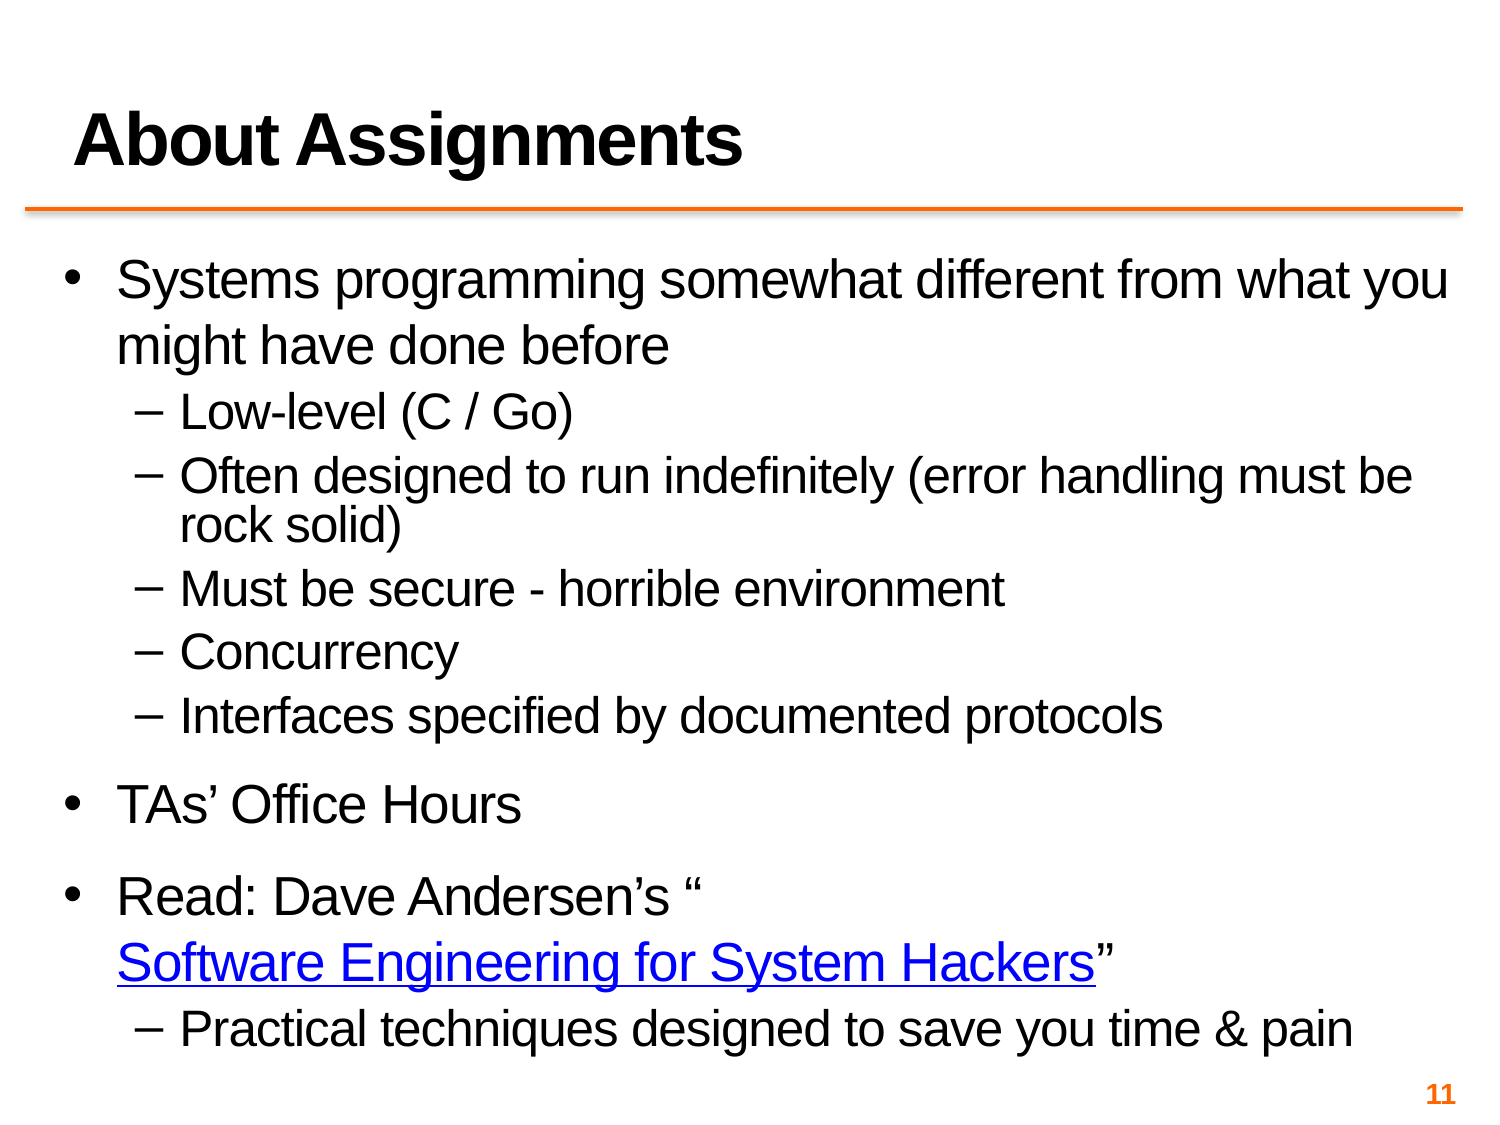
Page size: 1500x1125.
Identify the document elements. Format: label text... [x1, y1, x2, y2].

list Systems programming somewhat different from what you might have done before Low-level (C / Go) Often designed to run indefinitely (error handling must be rock solid) Must be secure - horrible environment Concurrency Interfaces specified by documented protocols TAs’ Office Hours Read: Dave Andersen’s “Software Engineering for System Hackers” Practical techniques designed to save you time & pain [57, 237, 1463, 1063]
slide_number 11 [1112, 1074, 1463, 1110]
title About Assignments [57, 12, 1463, 188]
